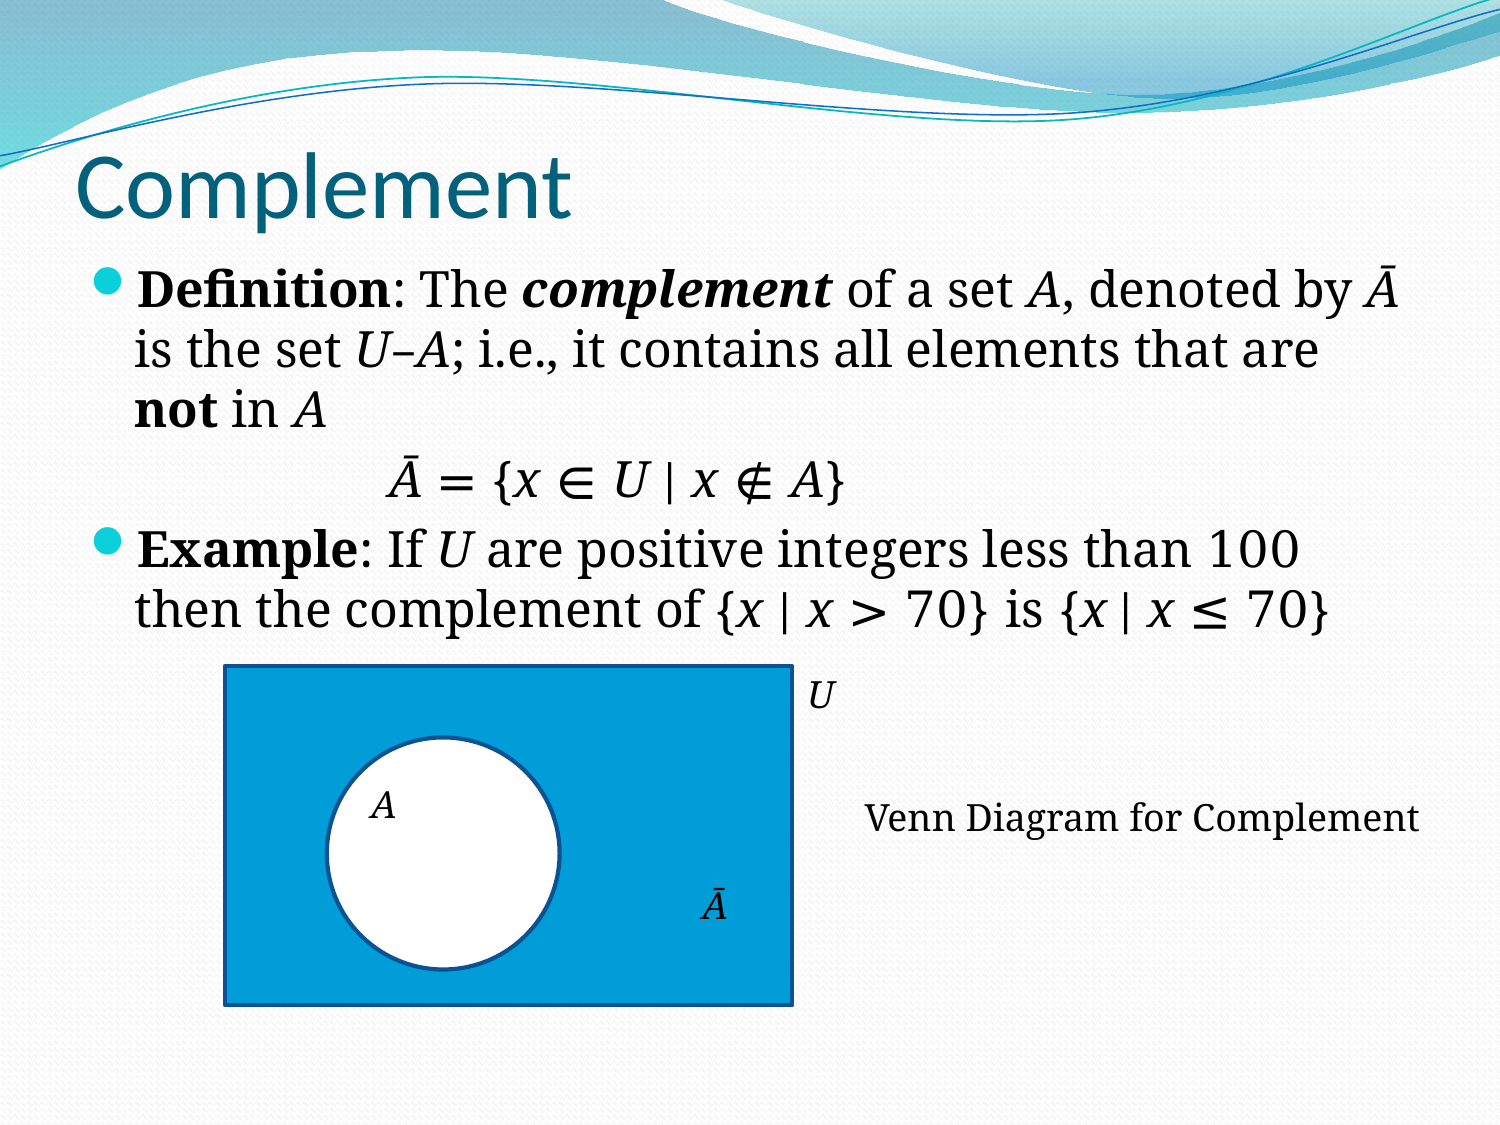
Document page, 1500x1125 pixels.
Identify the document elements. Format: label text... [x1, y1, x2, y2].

table_cell 1 [217, 665, 869, 1017]
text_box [224, 663, 863, 1006]
text_box Venn Diagram for Complement [869, 786, 1438, 846]
list Definition: The complement of a set A, denoted by Ā is the set U–A; i.e., it contains all elements that are not in A Ā = {x ∈ U | x ∉ A} Example: If U are positive integers less than 100 then the complement of {x | x > 70} is {x | x ≤ 70} [75, 249, 1425, 1038]
title Complement [75, 115, 1425, 238]
